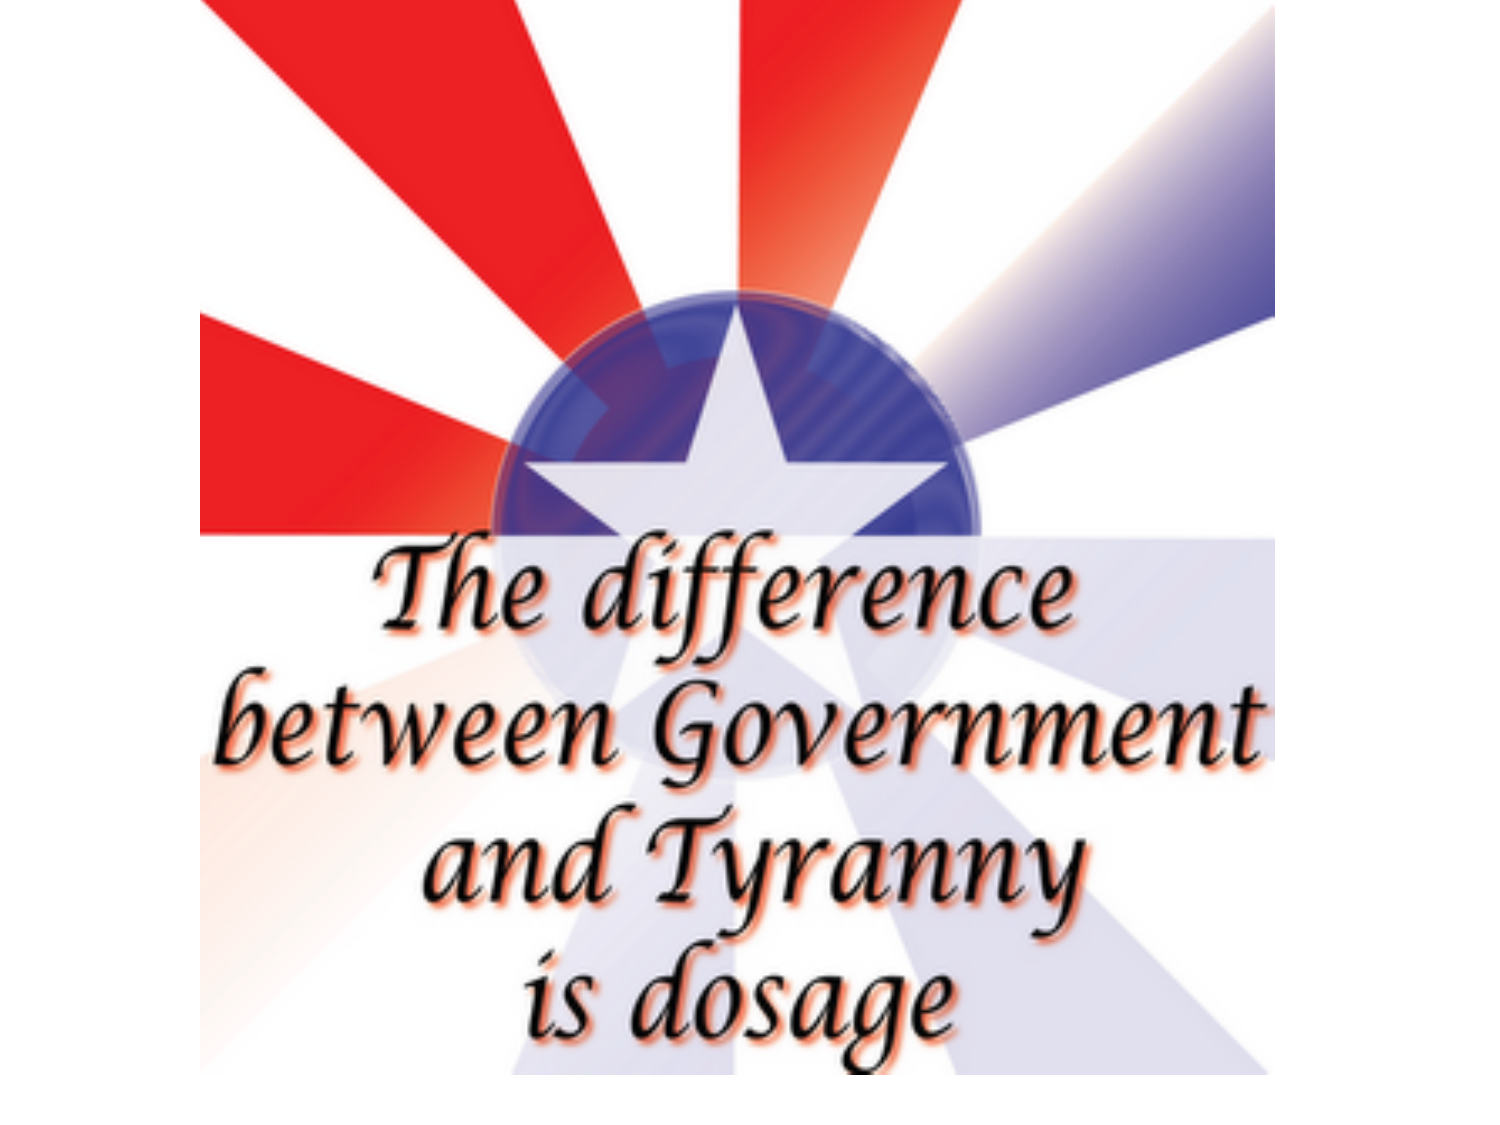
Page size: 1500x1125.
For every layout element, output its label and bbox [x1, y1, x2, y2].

list [199, 0, 1276, 1076]
